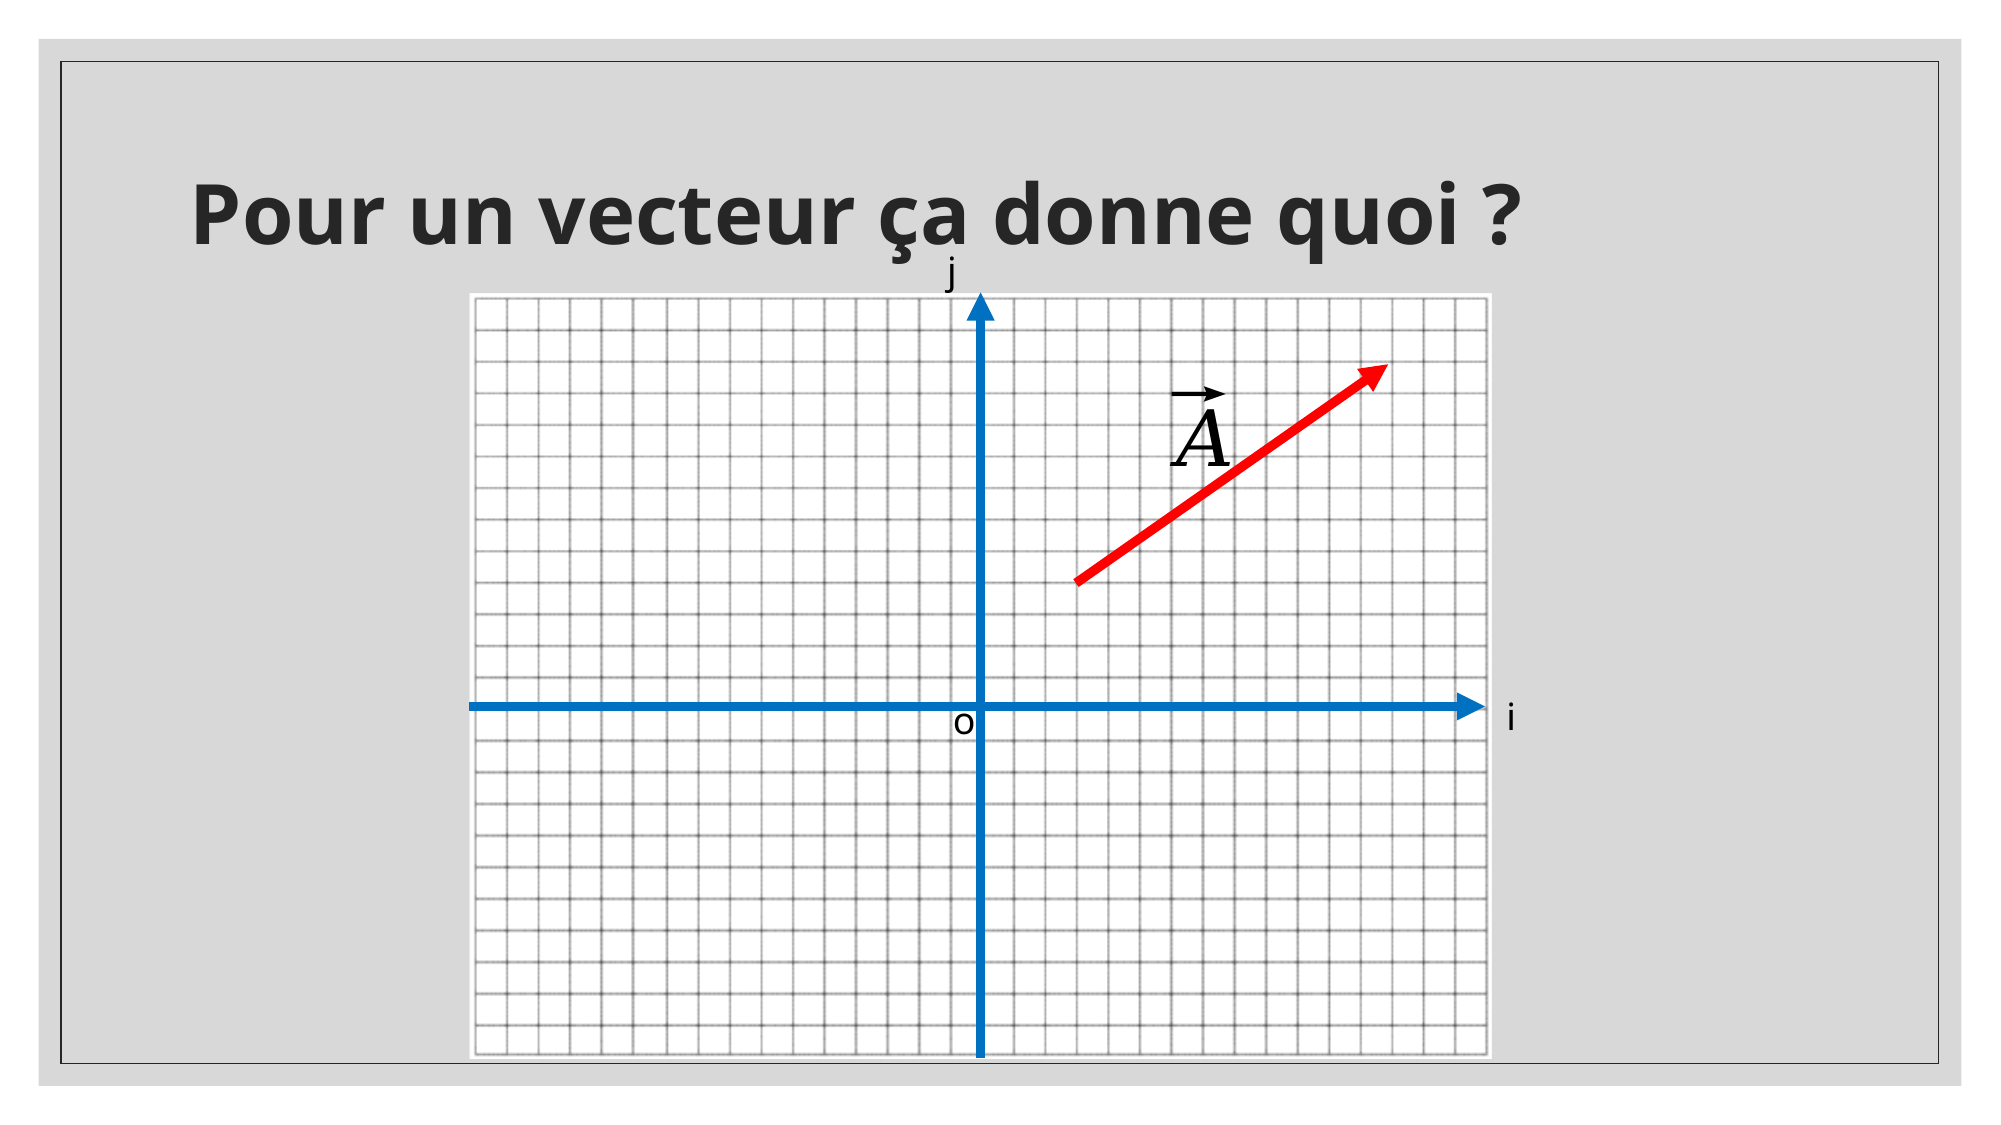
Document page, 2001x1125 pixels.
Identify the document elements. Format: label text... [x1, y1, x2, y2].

title Pour un vecteur ça donne quoi ? [174, 105, 1825, 331]
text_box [1076, 364, 1389, 584]
picture [471, 711, 597, 1059]
text_box i [1491, 685, 1576, 746]
picture [1364, 294, 1491, 1059]
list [597, 713, 1364, 1125]
picture [471, 294, 597, 702]
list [597, 163, 1364, 703]
